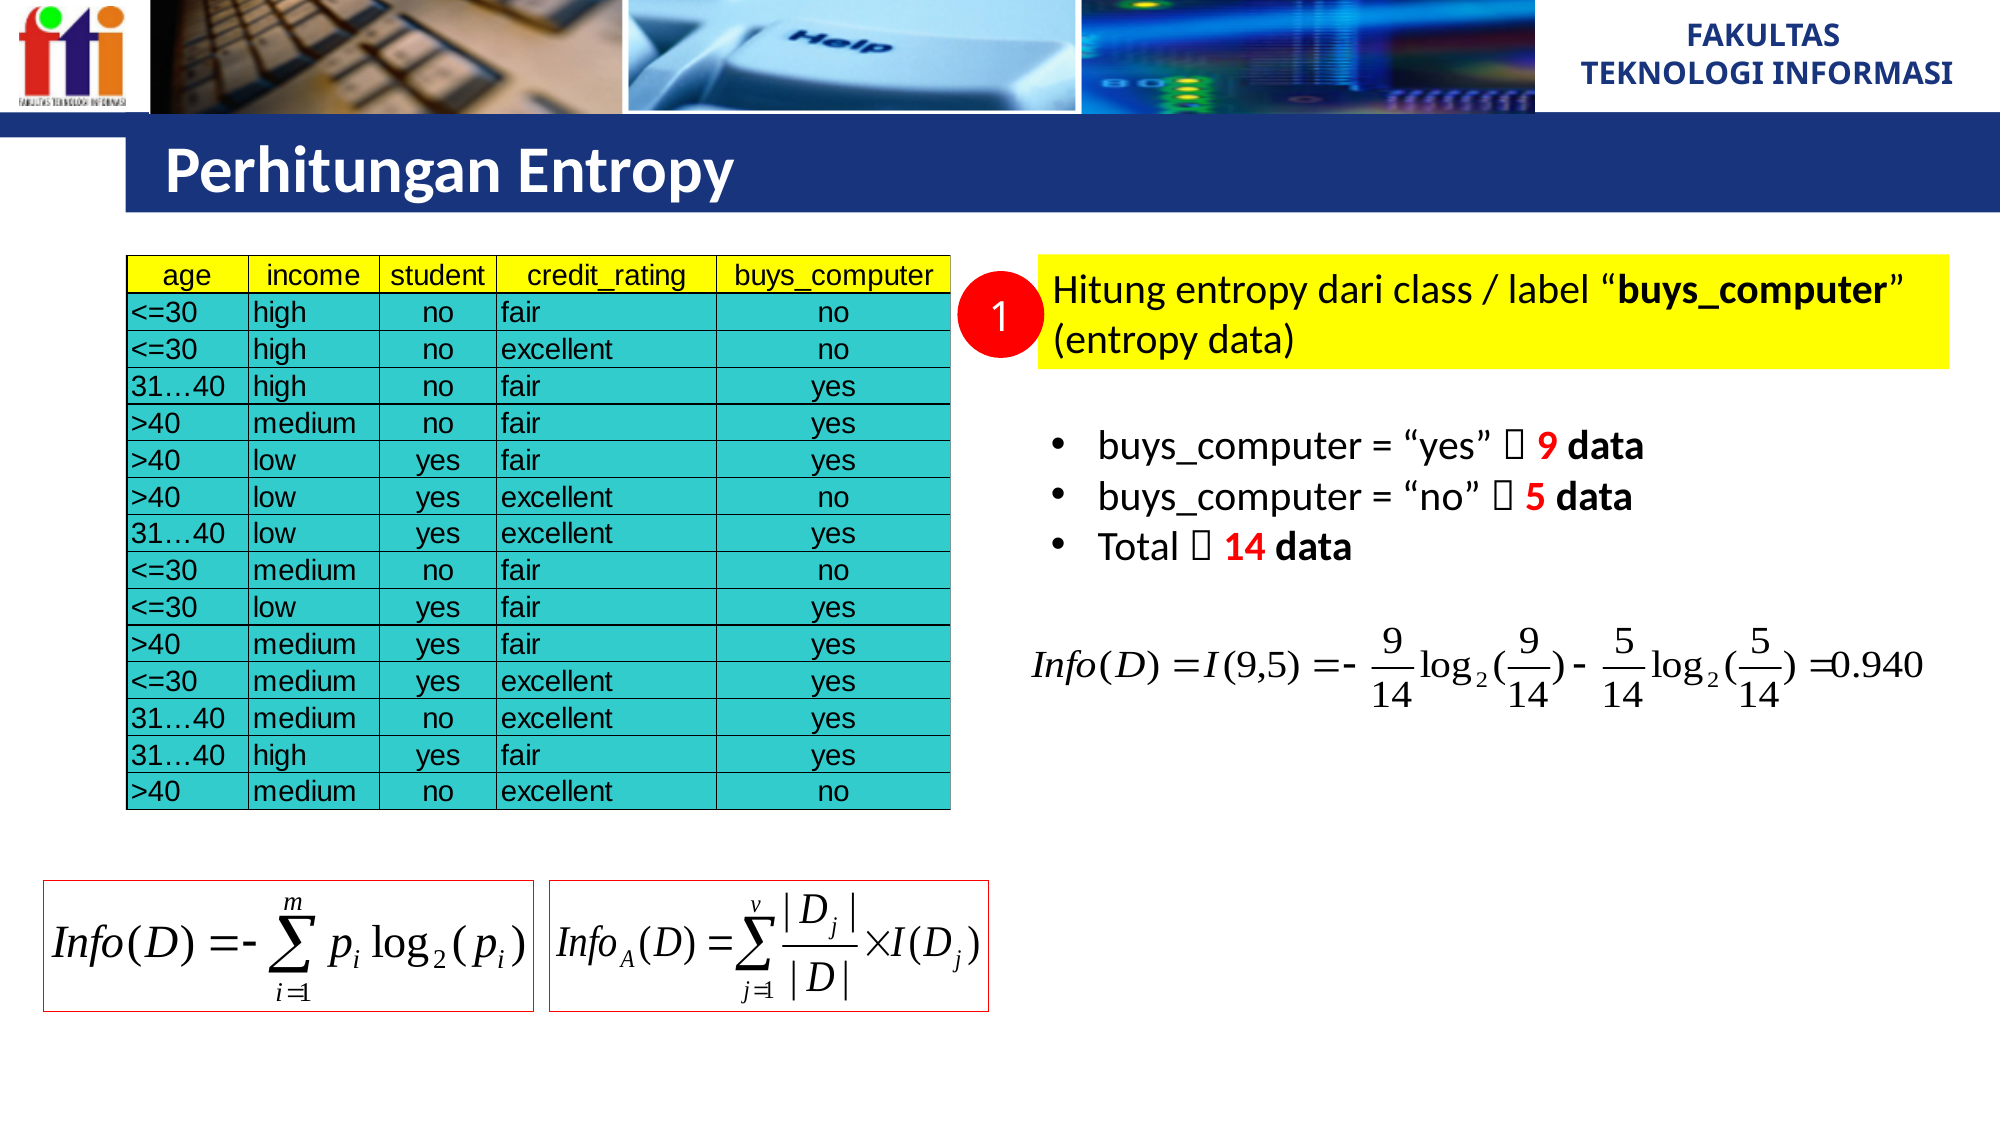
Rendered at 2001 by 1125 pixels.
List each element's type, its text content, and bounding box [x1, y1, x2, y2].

title Perhitungan Entropy [149, 119, 1934, 213]
text_box 1 [957, 271, 1045, 358]
picture [149, 0, 1535, 114]
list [125, 255, 952, 811]
text_box Hitung entropy dari class / label “buys_computer” (entropy data) [1037, 254, 1949, 370]
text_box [42, 879, 534, 1012]
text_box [1023, 616, 1932, 717]
picture [19, 6, 126, 106]
text_box buys_computer = “yes”  9 data buys_computer = “no”  5 data Total  14 data [1036, 410, 1660, 576]
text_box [548, 879, 989, 1012]
